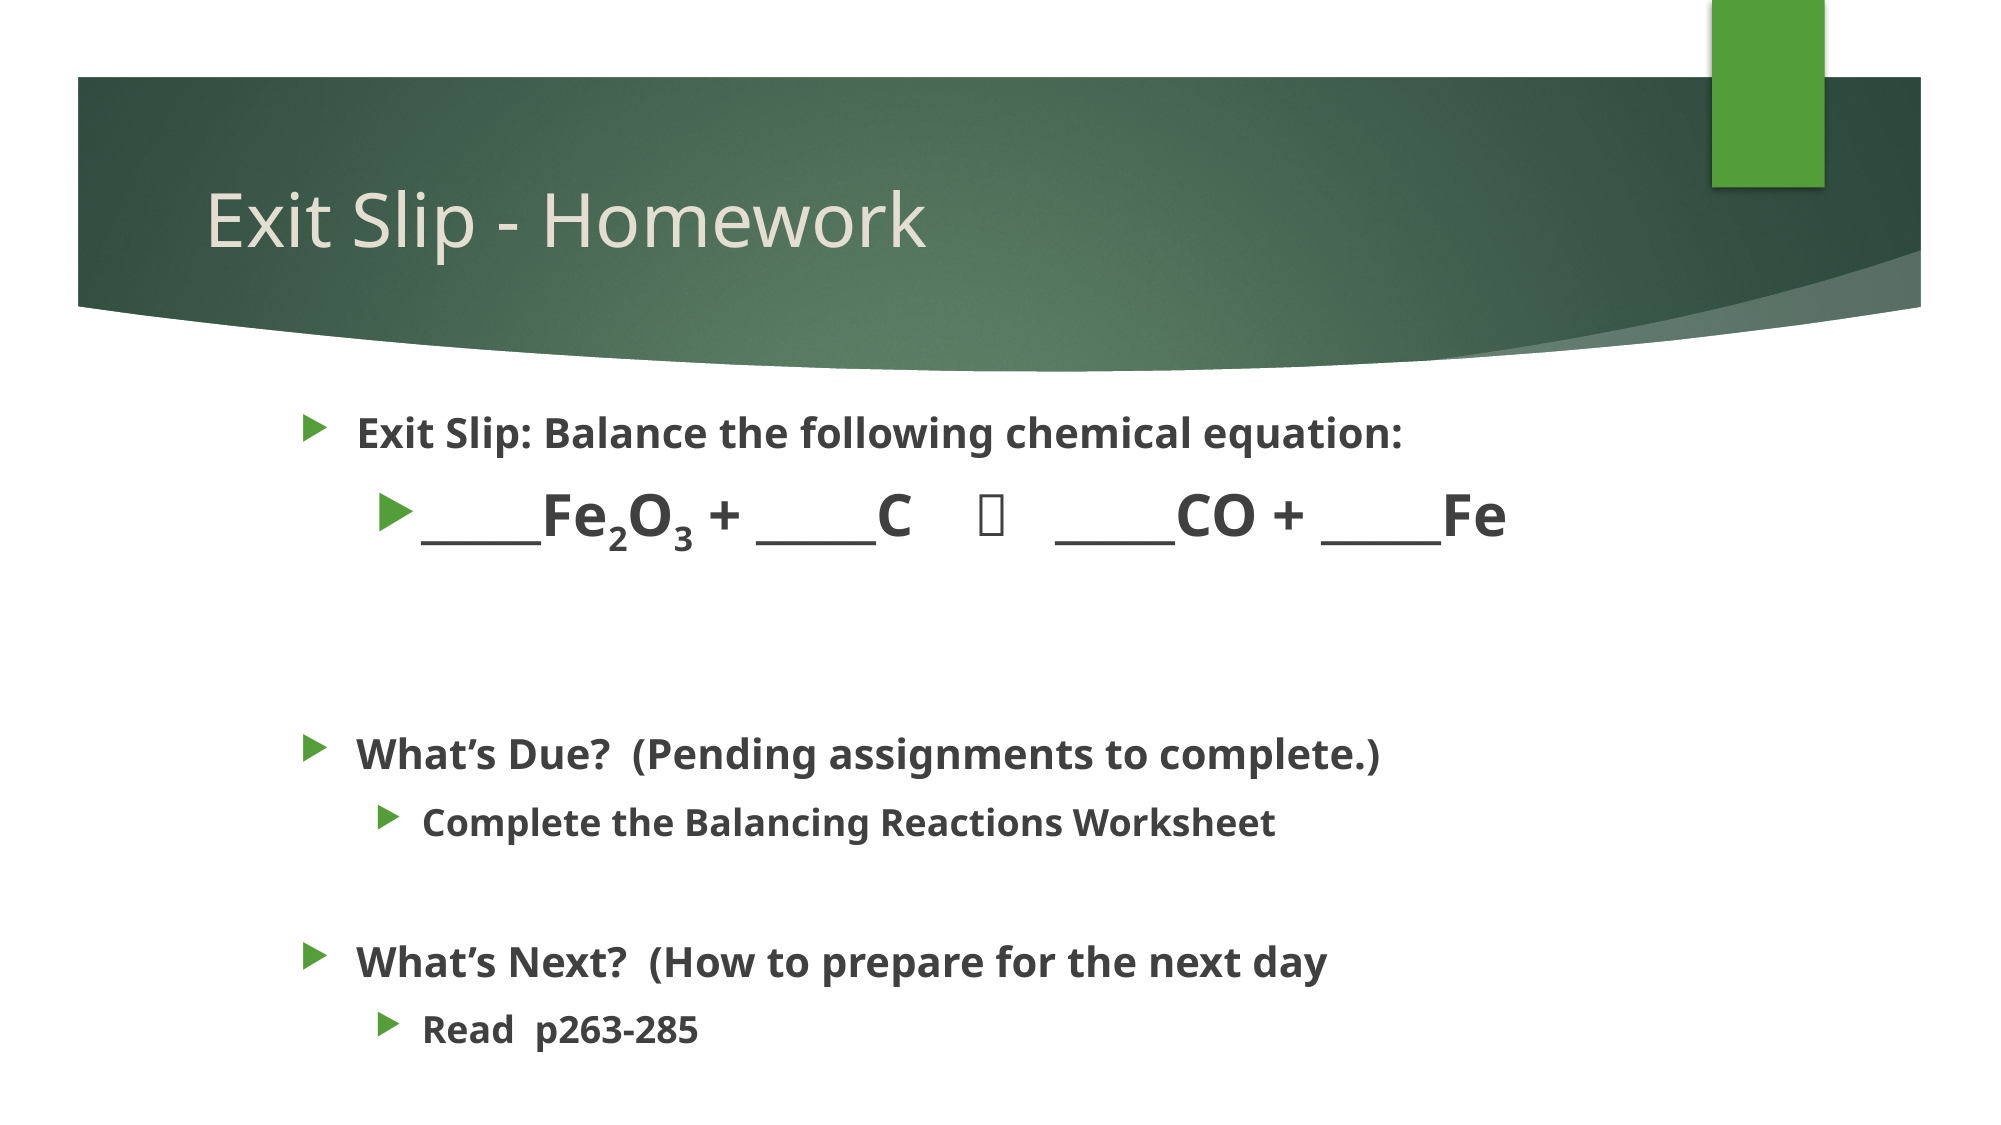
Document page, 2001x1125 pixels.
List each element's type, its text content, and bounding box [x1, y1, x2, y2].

list Exit Slip: Balance the following chemical equation: _____Fe2O3 + _____C  _____CO + _____Fe What’s Due? (Pending assignments to complete.) Complete the Balancing Reactions Worksheet What’s Next? (How to prepare for the next day Read p263-285 [284, 399, 1733, 961]
title Exit Slip - Homework [189, 159, 1638, 276]
